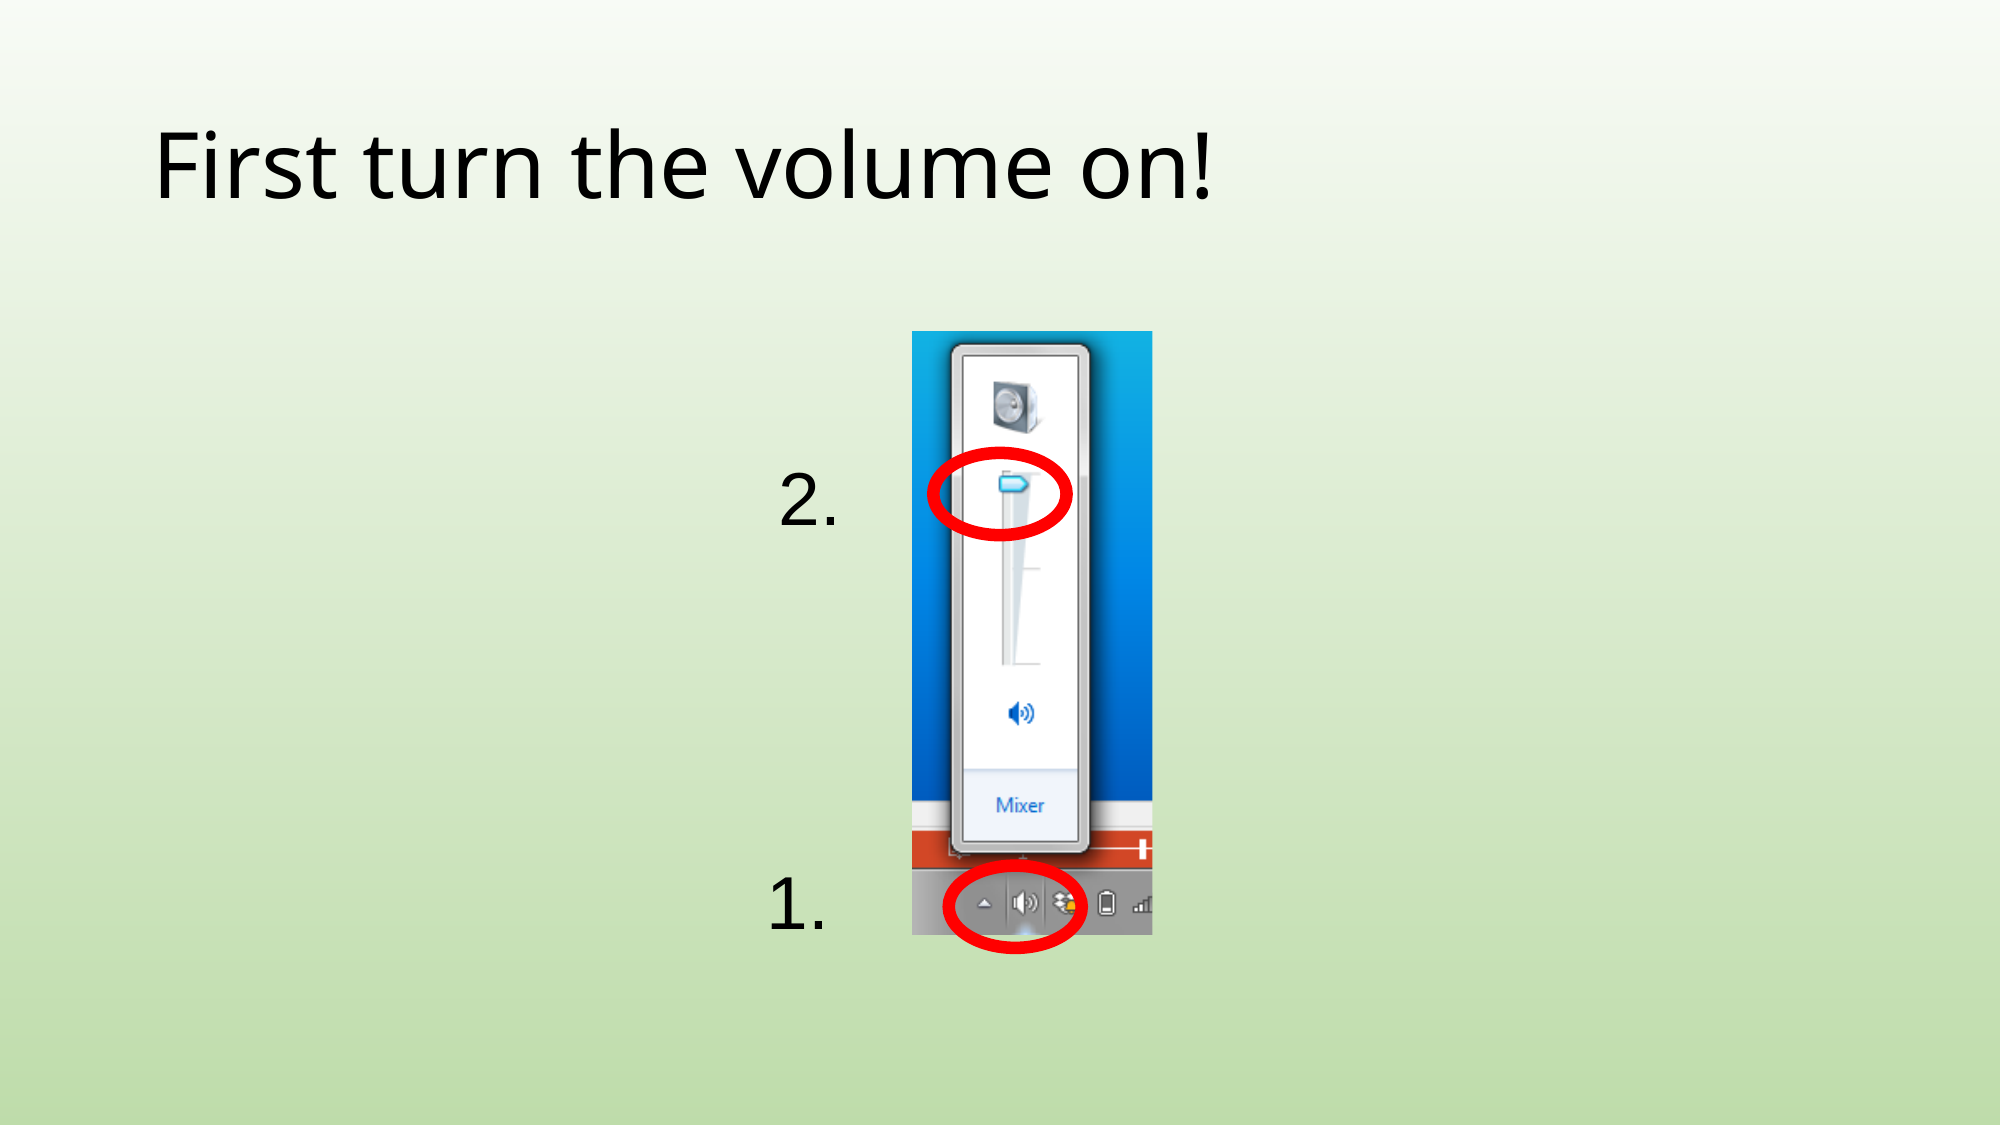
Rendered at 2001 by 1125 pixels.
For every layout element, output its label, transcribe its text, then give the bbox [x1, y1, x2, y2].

text_box [983, 944, 1047, 949]
text_box 1. [751, 846, 913, 952]
text_box 2. [763, 442, 912, 548]
title First turn the volume on! [137, 59, 1863, 278]
picture [912, 343, 1153, 944]
